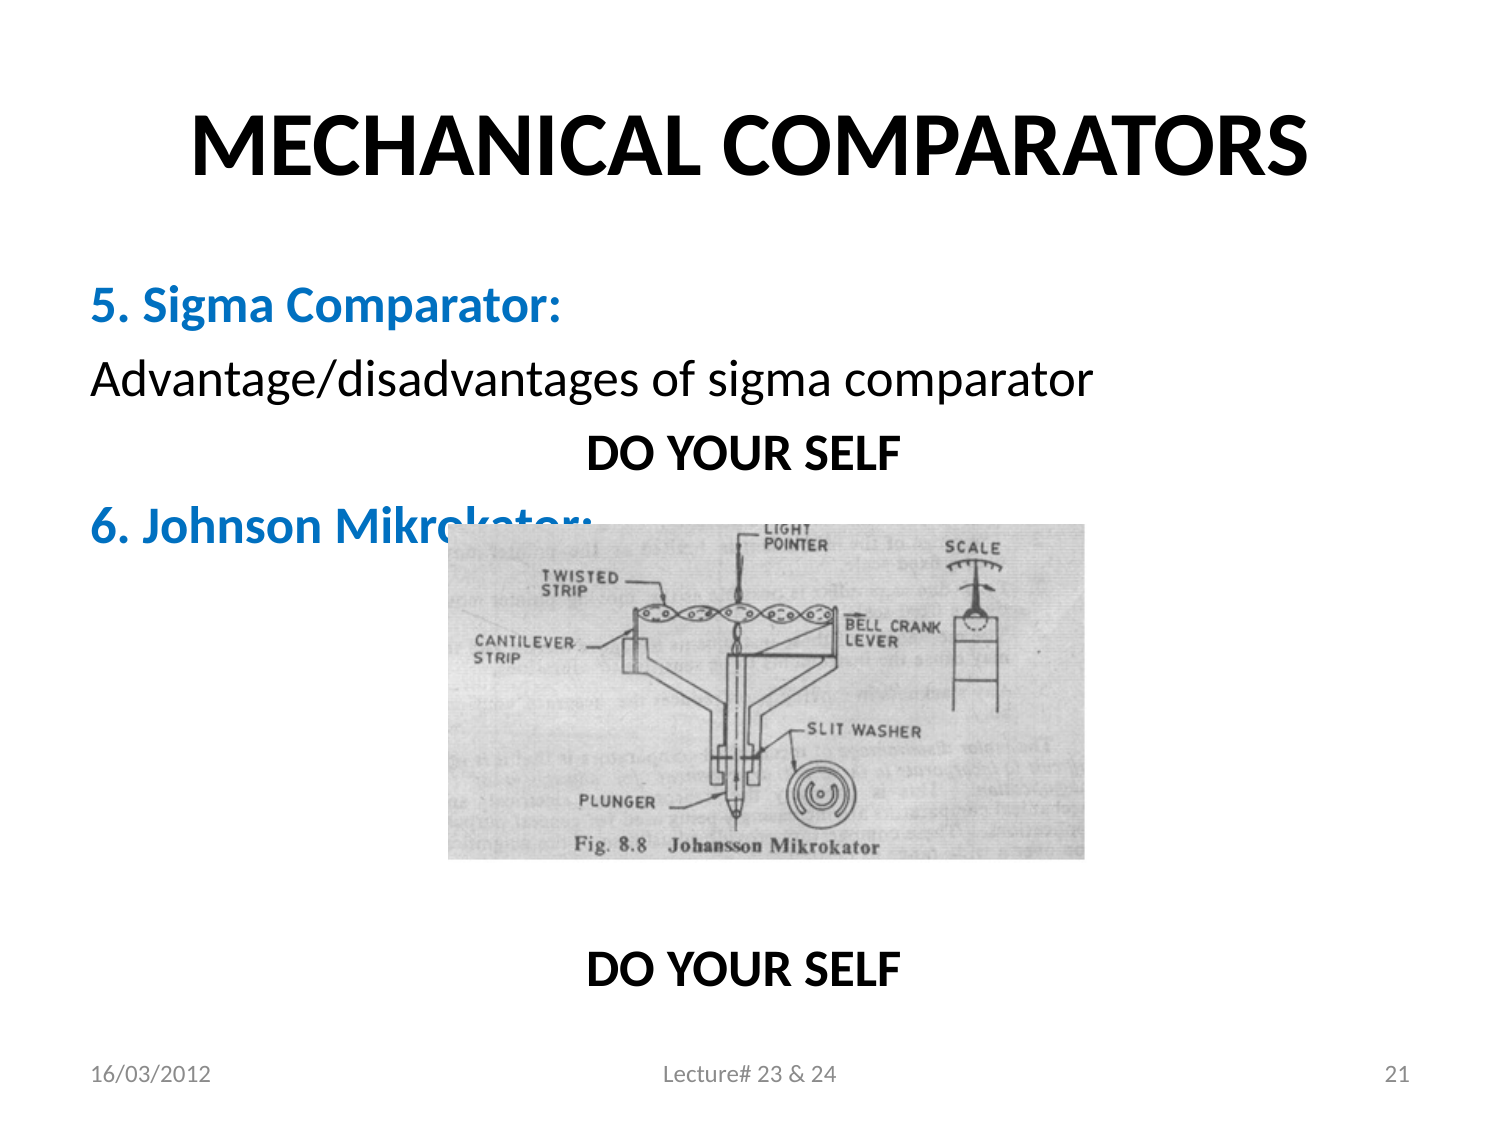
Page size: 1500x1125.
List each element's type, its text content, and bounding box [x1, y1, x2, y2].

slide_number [75, 1042, 425, 1103]
footer Lecture# 23 & 24 [512, 1042, 988, 1103]
picture [448, 524, 1088, 863]
list 5. Sigma Comparator: Advantage/disadvantages of sigma comparator DO YOUR SELF 6. Johnson Mikrokator: DO YOUR SELF [75, 262, 1425, 1005]
title MECHANICAL COMPARATORS [75, 45, 1425, 233]
slide_number 21 [1074, 1042, 1425, 1103]
